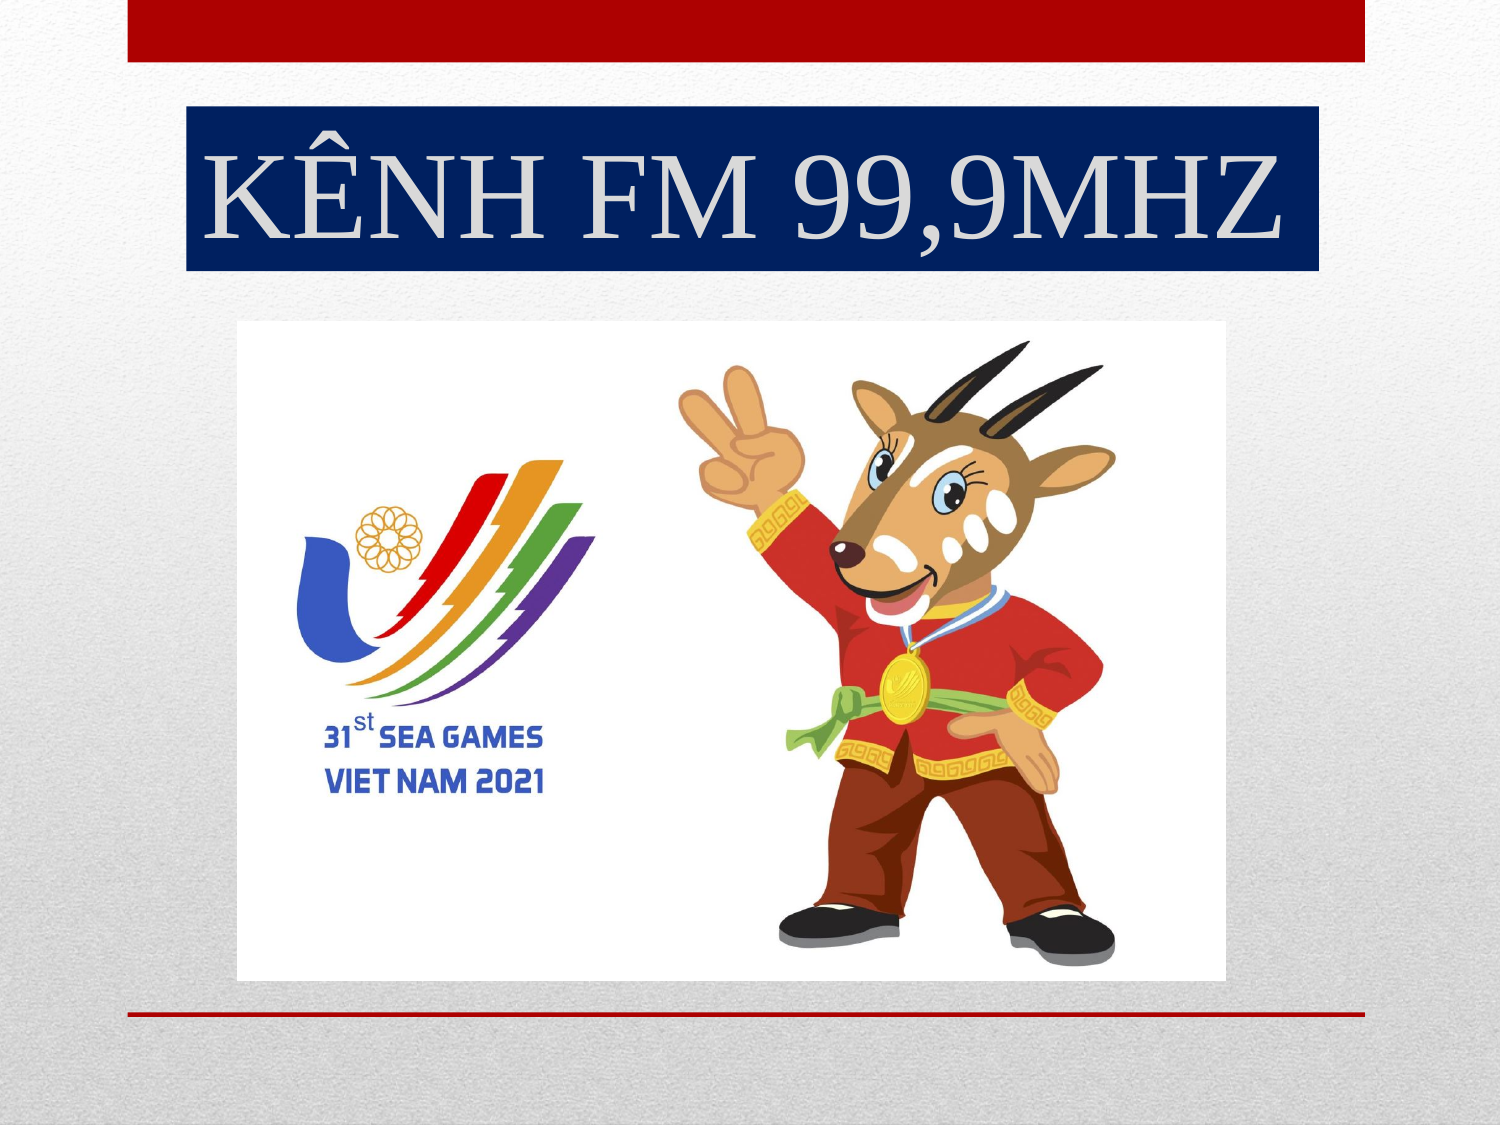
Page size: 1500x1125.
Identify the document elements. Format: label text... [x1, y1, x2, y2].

text_box KÊNH FM 99,9MHZ [186, 106, 1319, 272]
picture [236, 320, 1227, 982]
